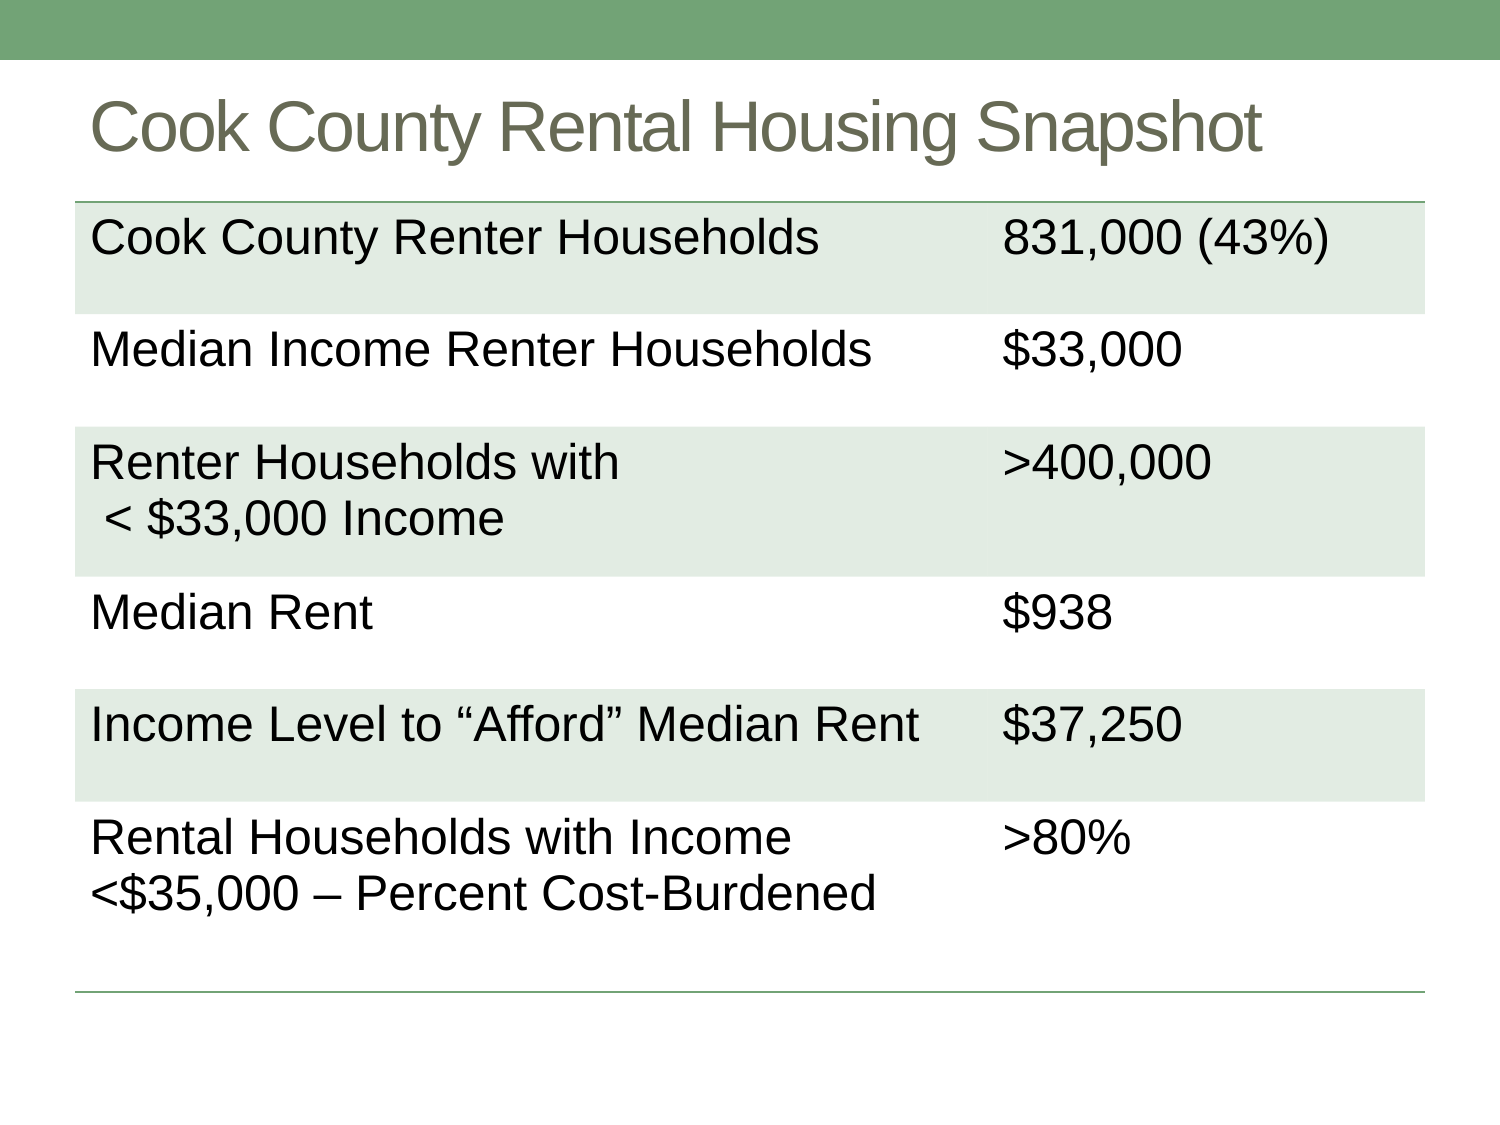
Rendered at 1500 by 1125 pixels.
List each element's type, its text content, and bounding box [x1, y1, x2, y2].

table_cell Income Level to “Afford” Median Rent [75, 689, 987, 802]
table_cell >400,000 [987, 427, 1425, 577]
table_cell Rental Households with Income <$35,000 – Percent Cost-Burdened [75, 802, 987, 991]
table_cell $37,250 [987, 689, 1425, 802]
table_cell Renter Households with < $33,000 Income [75, 427, 987, 577]
table_header Cook County Renter Households [75, 203, 987, 314]
table_cell Median Rent [75, 577, 987, 689]
table_cell $33,000 [987, 314, 1425, 427]
table_cell $938 [987, 577, 1425, 689]
table_cell Median Income Renter Households [75, 314, 987, 427]
title Cook County Rental Housing Snapshot [75, 71, 1425, 174]
table_header 831,000 (43%) [987, 203, 1425, 314]
table_cell >80% [987, 802, 1425, 991]
